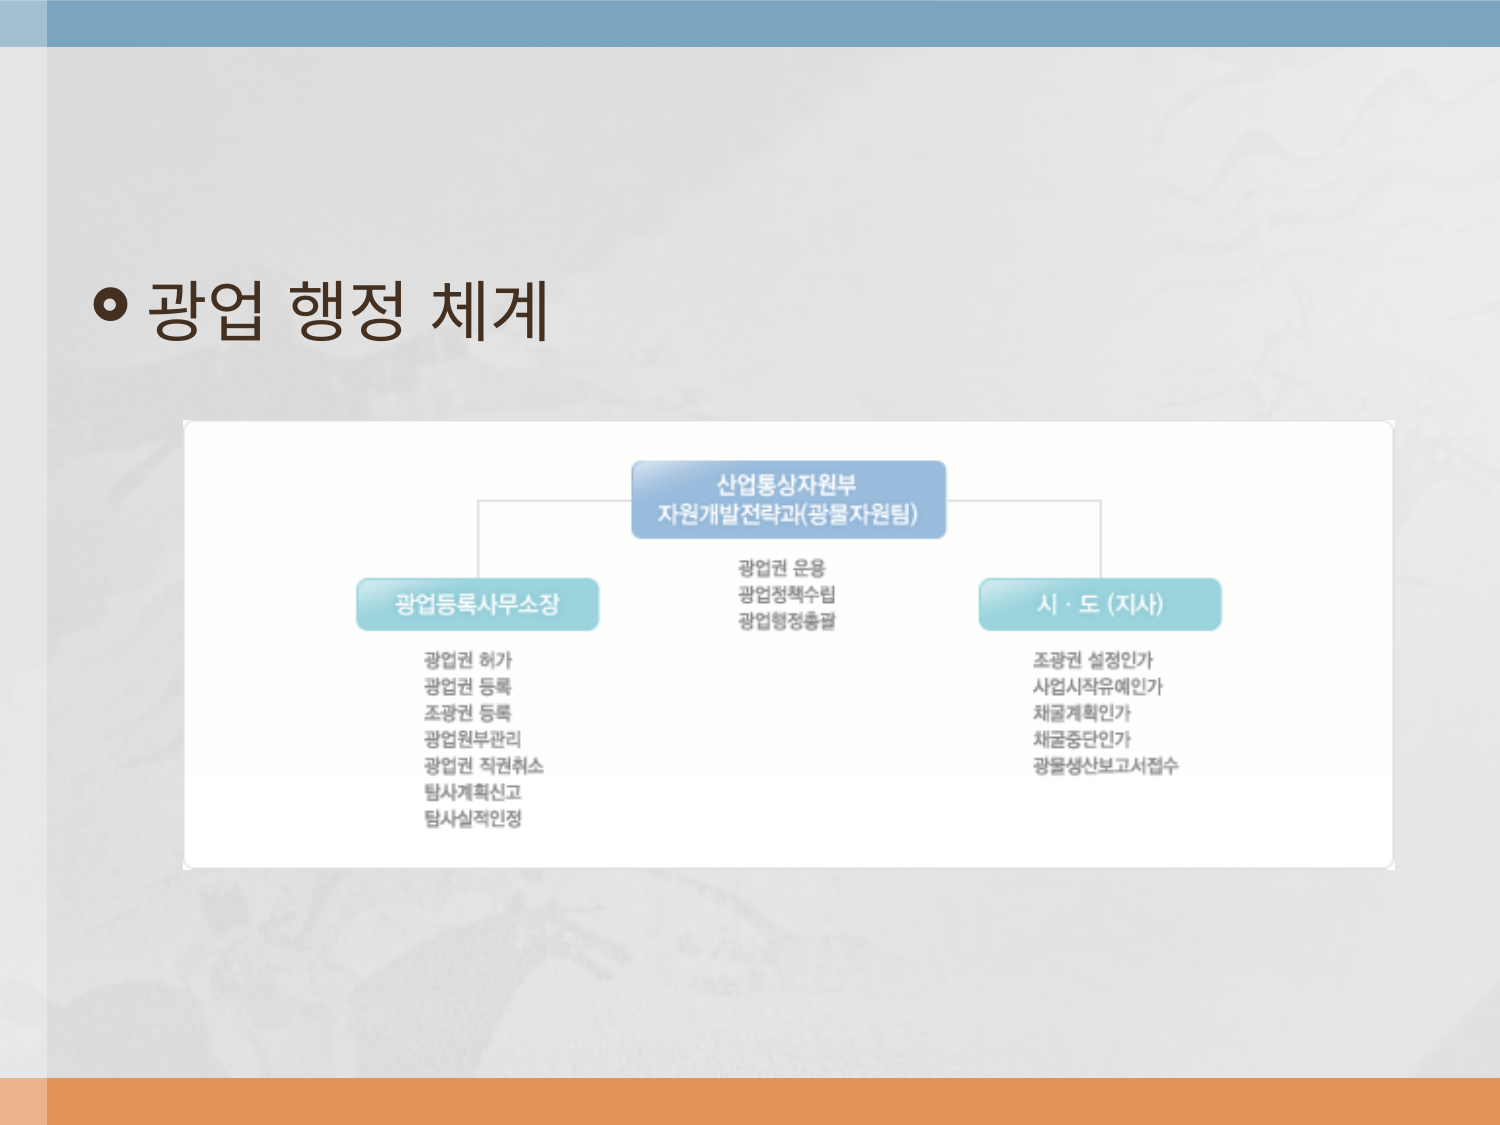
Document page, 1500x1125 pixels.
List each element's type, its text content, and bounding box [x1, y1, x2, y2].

picture [182, 420, 1395, 870]
list 광업 행정 체계 [75, 262, 1425, 1005]
